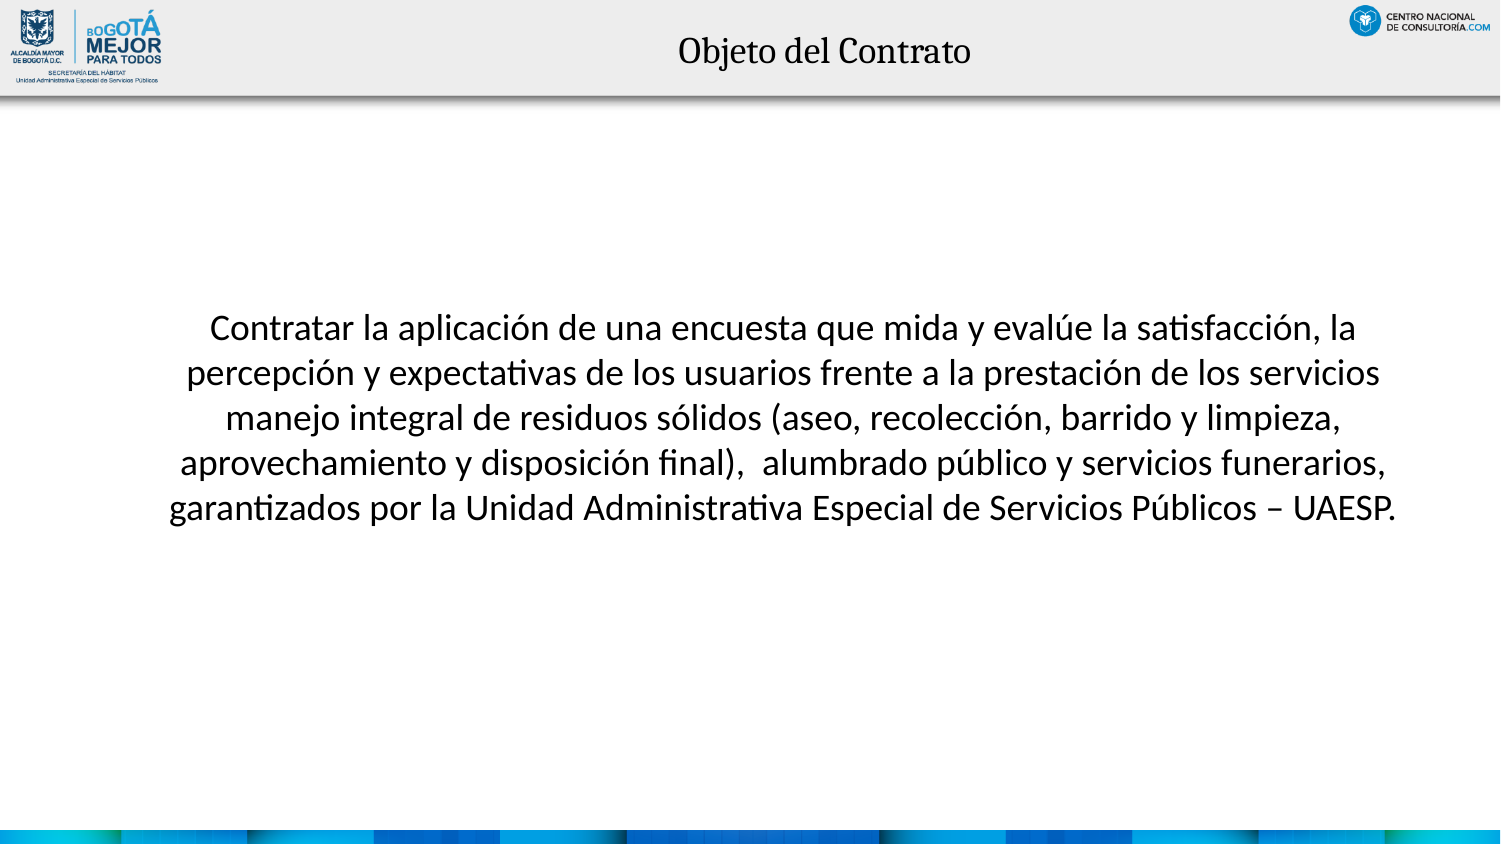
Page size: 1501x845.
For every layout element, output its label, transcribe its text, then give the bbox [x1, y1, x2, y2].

picture [0, 823, 1501, 844]
title Objeto del Contrato [178, 13, 1472, 84]
list Contratar la aplicación de una encuesta que mida y evalúe la satisfacción, la percepción y expectativas de los usuarios frente a la prestación de los servicios manejo integral de residuos sólidos (aseo, recolección, barrido y limpieza, aprovechamiento y disposición final), alumbrado público y servicios funerarios, garantizados por la Unidad Administrativa Especial de Servicios Públicos – UAESP. [147, 295, 1421, 611]
picture [0, 0, 1501, 117]
